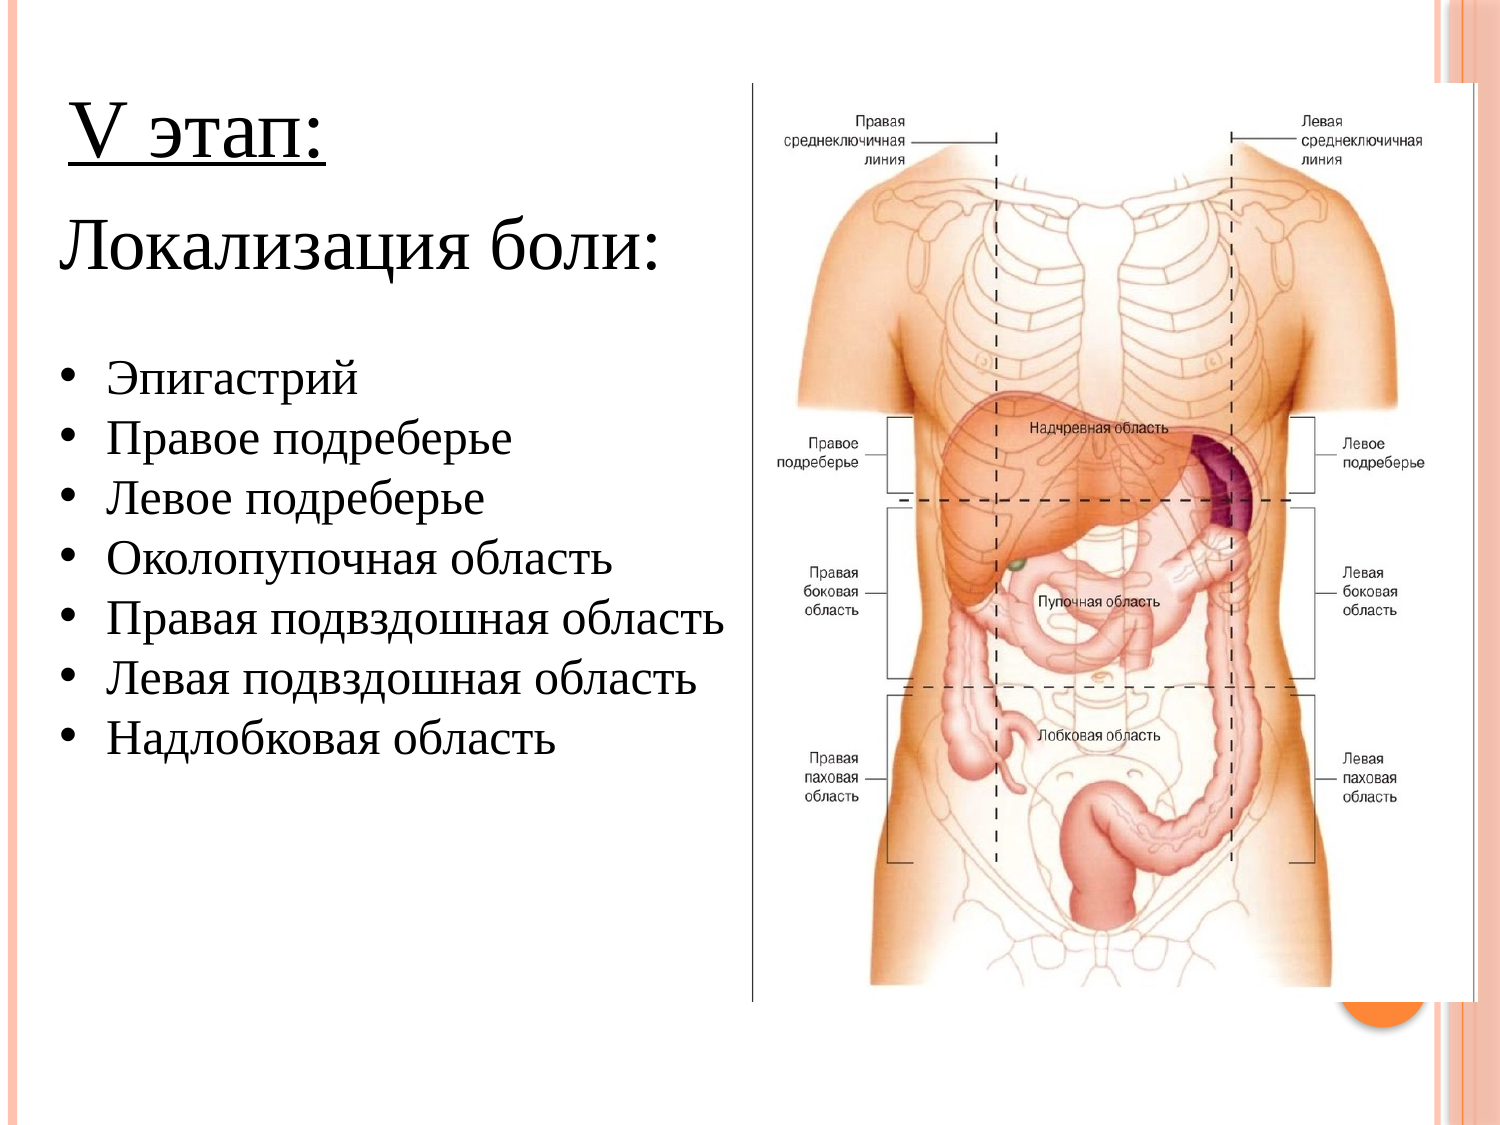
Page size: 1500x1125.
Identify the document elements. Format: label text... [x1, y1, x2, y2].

text_box V этап: [53, 66, 1093, 182]
text_box Локализация боли: Эпигастрий Правое подреберье Левое подреберье Околопупочная область Правая подвздошная область Левая подвздошная область Надлобковая область [44, 186, 743, 892]
picture [749, 83, 1479, 1002]
